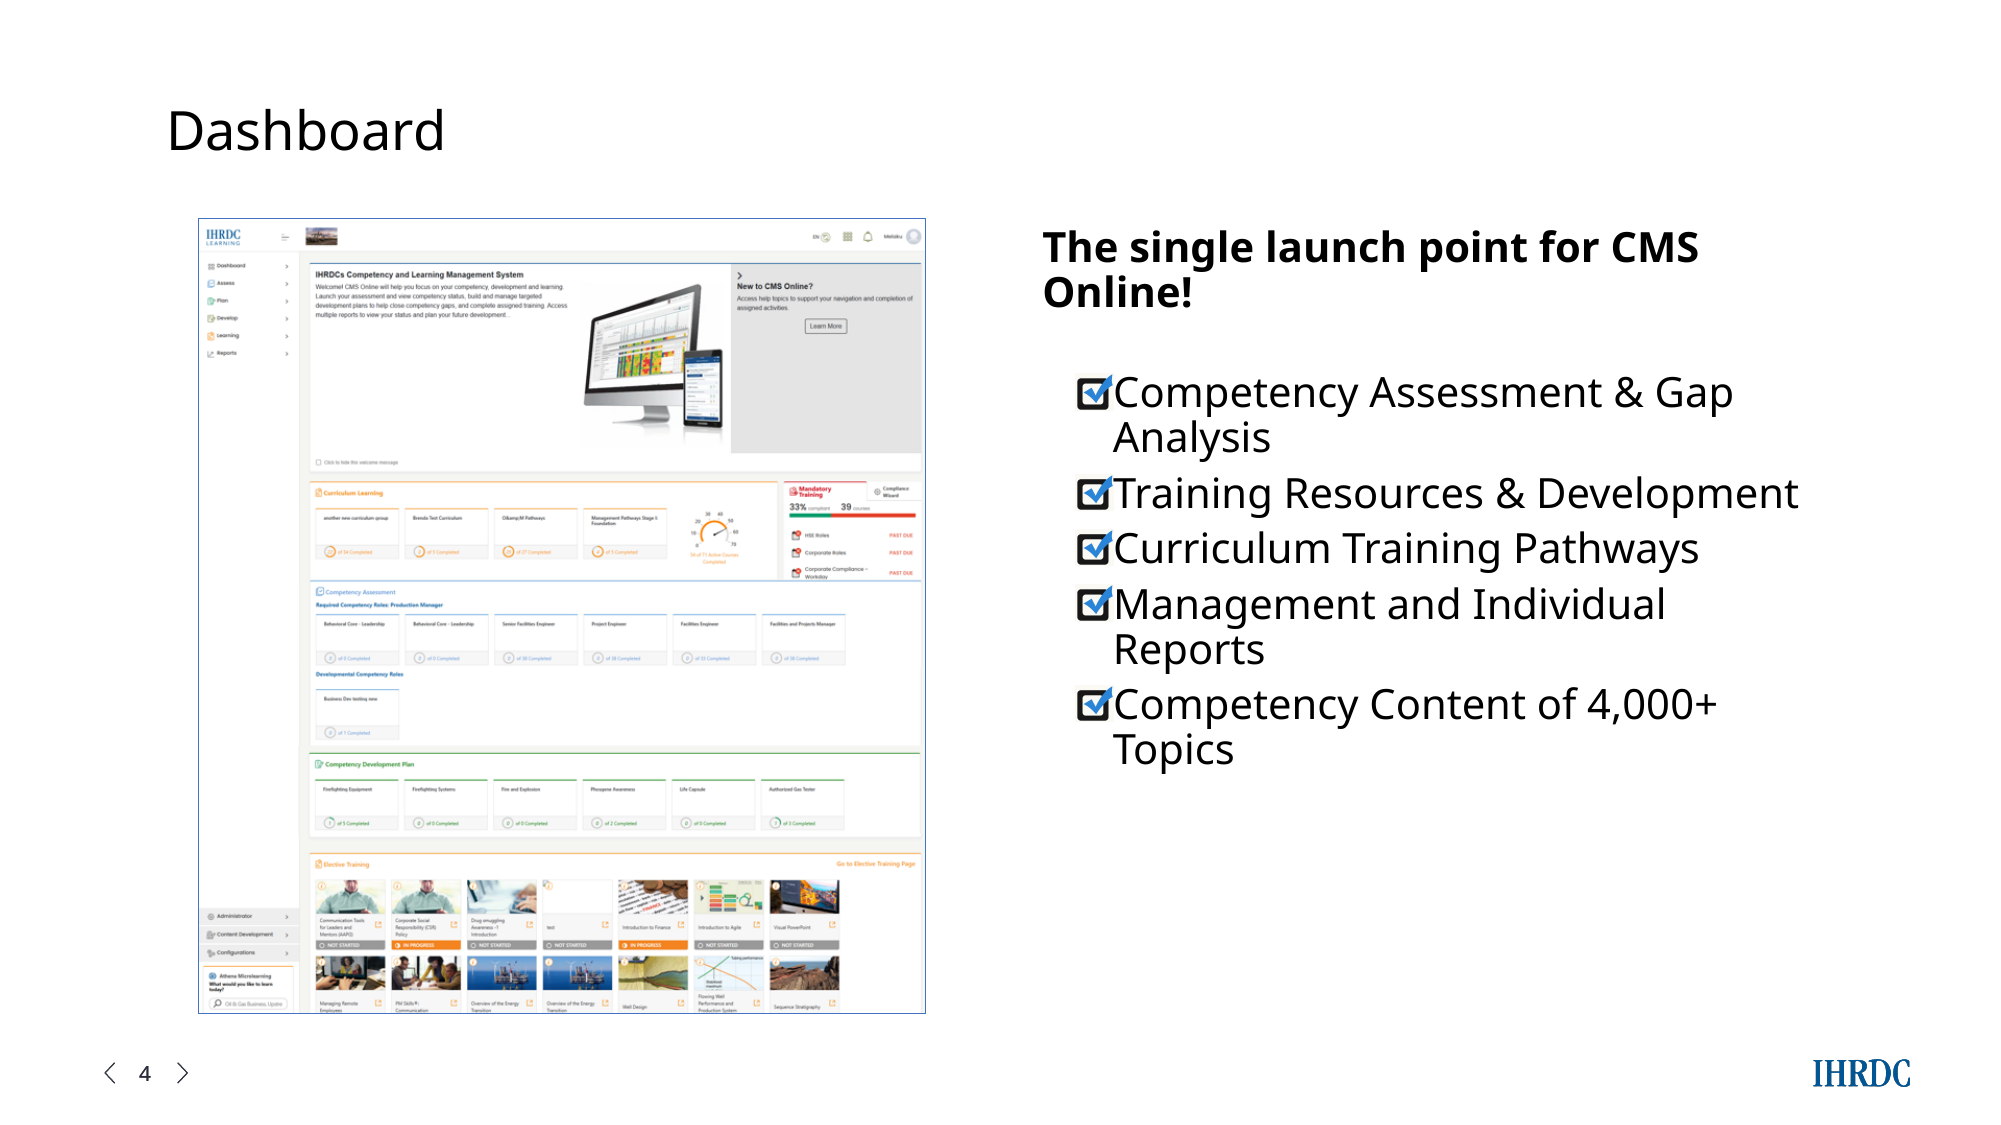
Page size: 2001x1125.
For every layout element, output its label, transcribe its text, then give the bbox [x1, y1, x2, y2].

picture [1075, 474, 1114, 511]
picture [1075, 529, 1114, 566]
picture [1075, 373, 1114, 411]
title Dashboard [150, 95, 1817, 171]
picture [1813, 1059, 1910, 1087]
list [198, 218, 926, 1014]
picture [1075, 584, 1114, 622]
list The single launch point for CMS Online! Competency Assessment & Gap Analysis Training Resources & Development Curriculum Training Pathways Management and Individual Reports Competency Content of 4,000+ Topics [1027, 218, 1832, 1014]
picture [1075, 685, 1114, 722]
